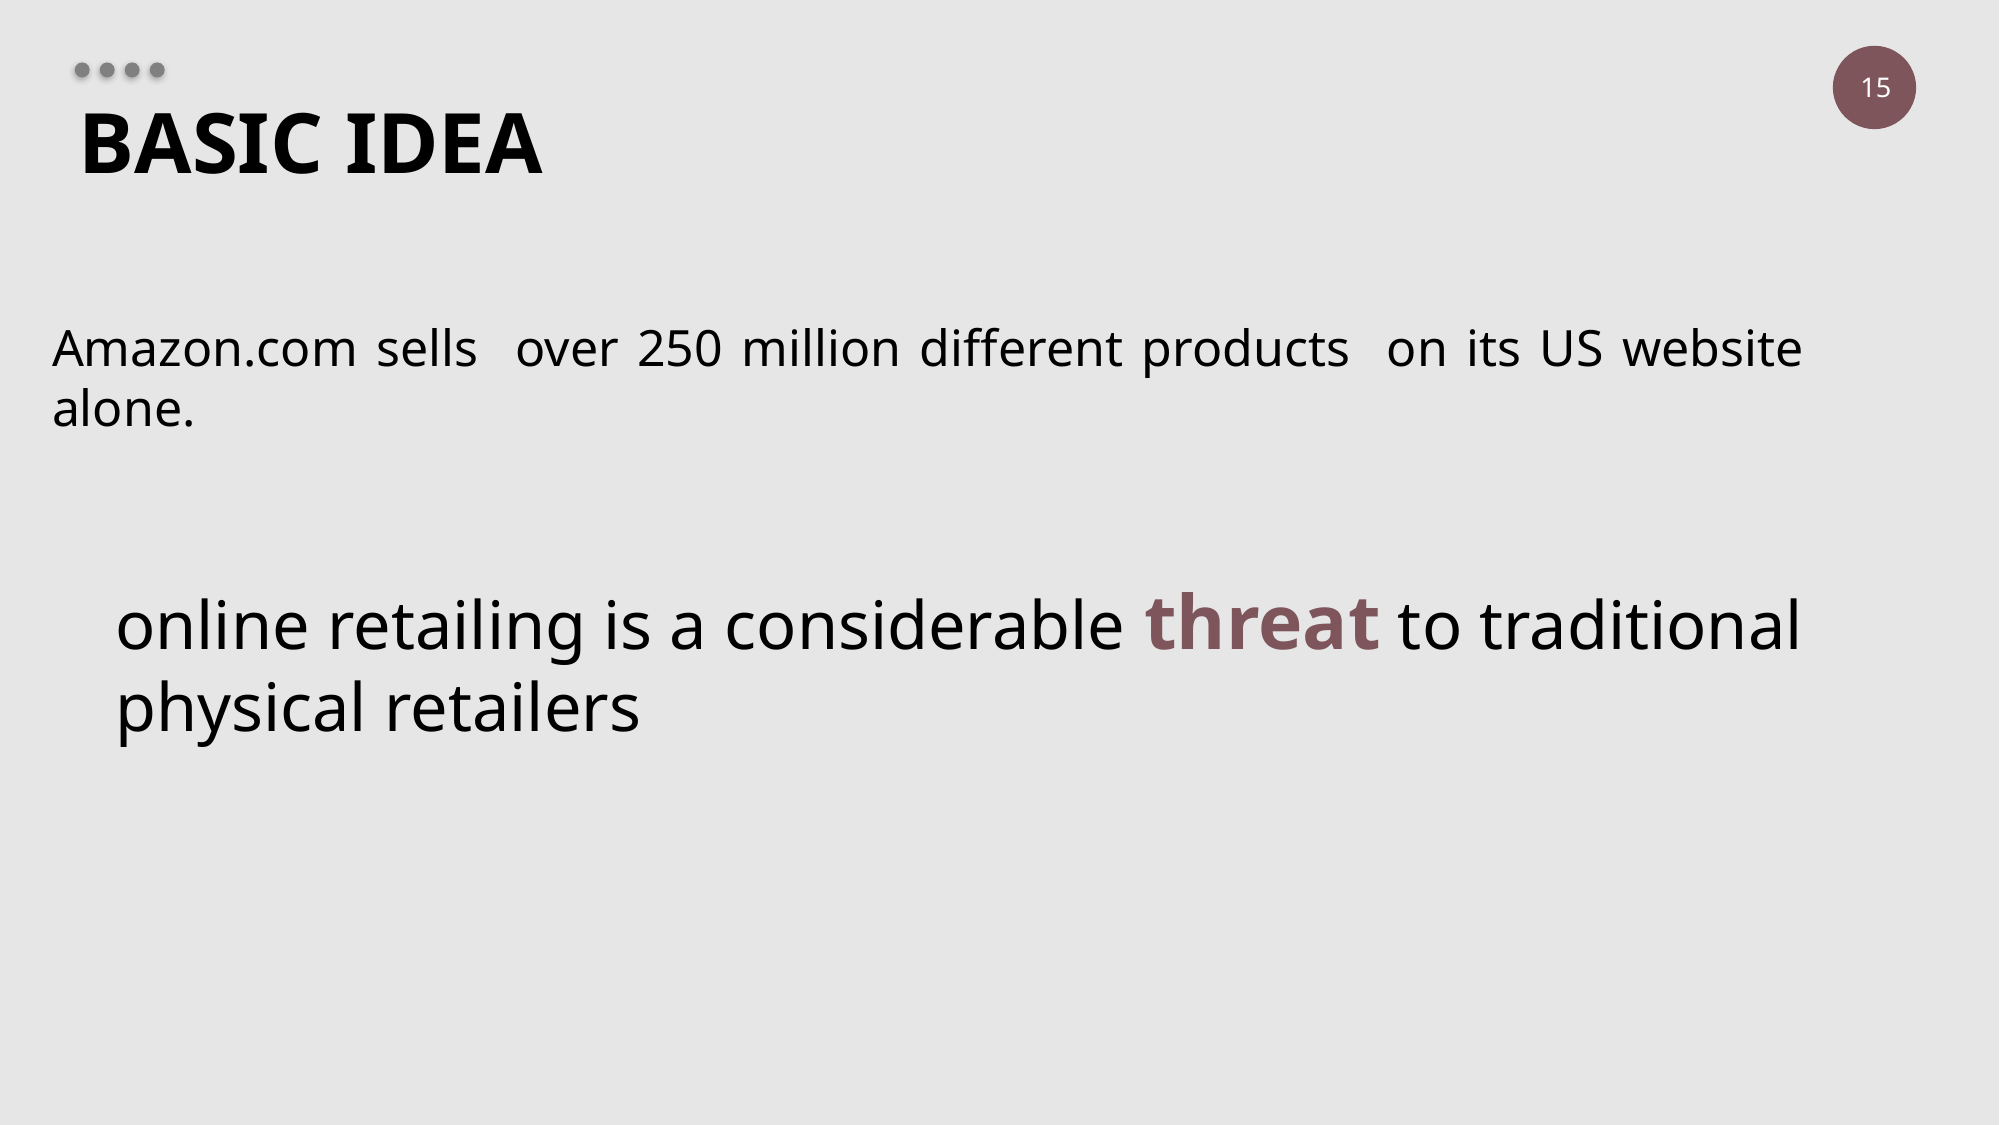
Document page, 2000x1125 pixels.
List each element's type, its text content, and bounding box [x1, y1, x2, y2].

title BASIC IDEA [63, 83, 1663, 200]
list Amazon.com sells over 250 million different products on its US website alone. [37, 308, 1820, 459]
text_box online retailing is a considerable threat to traditional physical retailers [100, 567, 1850, 752]
